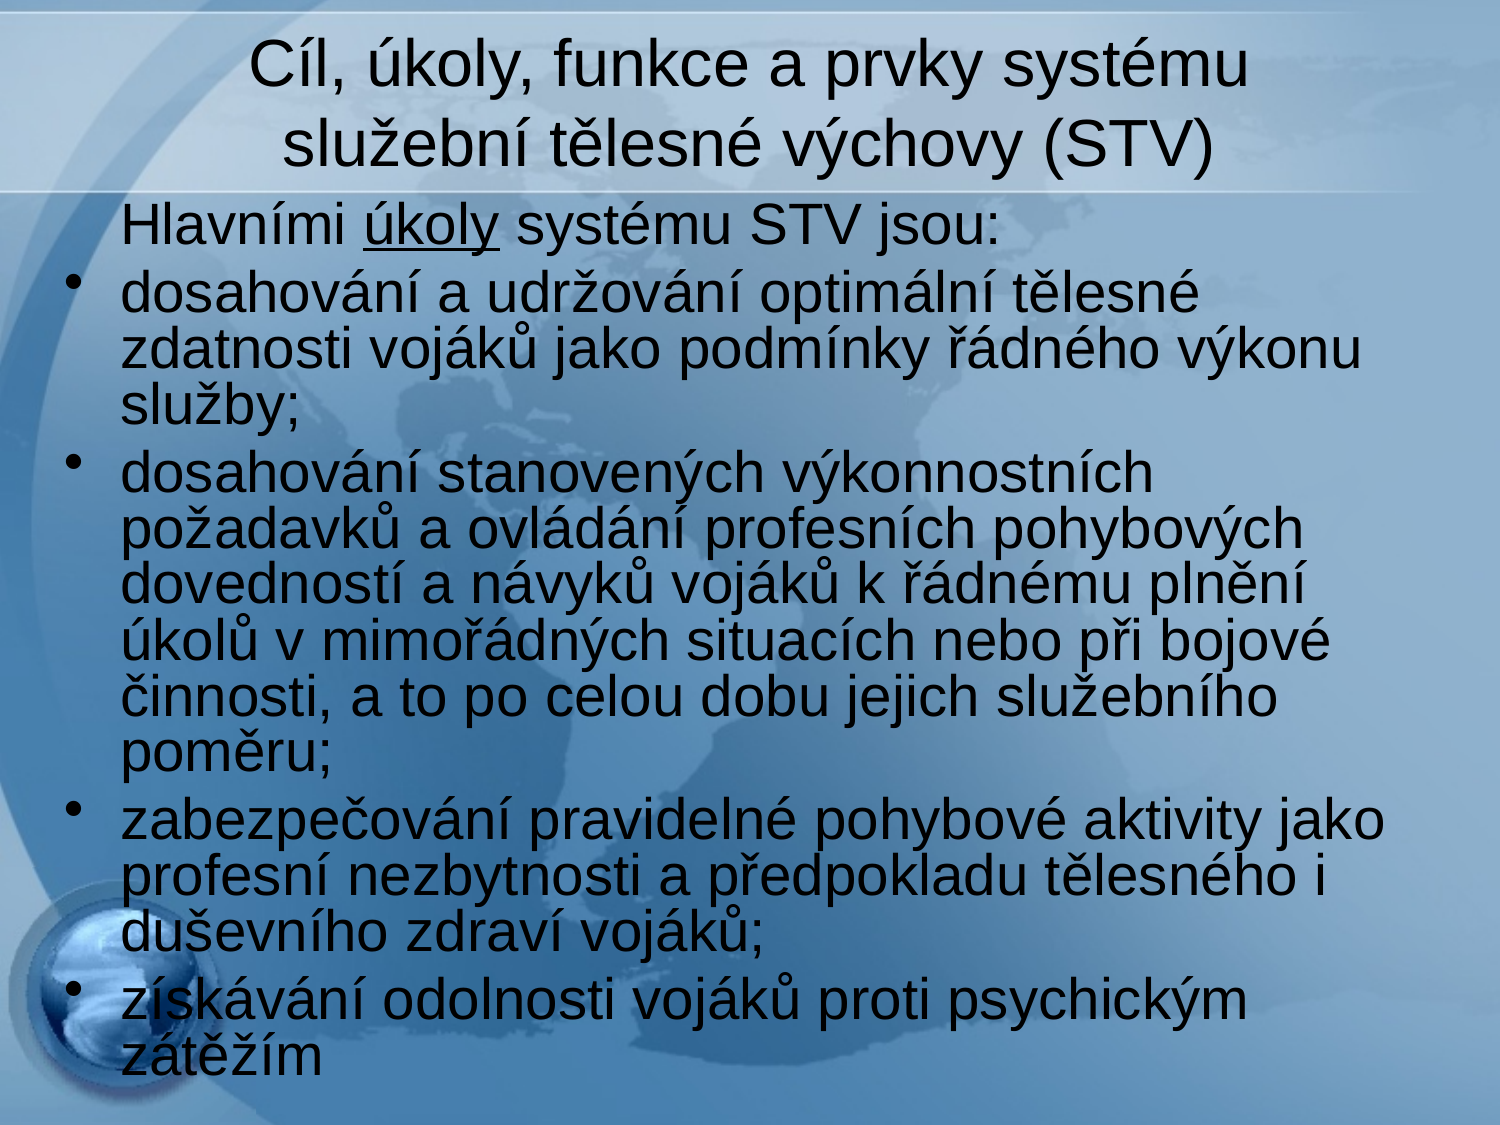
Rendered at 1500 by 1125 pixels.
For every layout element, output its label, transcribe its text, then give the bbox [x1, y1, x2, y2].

title Cíl, úkoly, funkce a prvky systému služební tělesné výchovy (STV) [112, 24, 1388, 175]
list Hlavními úkoly systému STV jsou: dosahování a udržování optimální tělesné zdatnosti vojáků jako podmínky řádného výkonu služby; dosahování stanovených výkonnostních požadavků a ovládání profesních pohybových dovedností a návyků vojáků k řádnému plnění úkolů v mimořádných situacích nebo při bojové činnosti, a to po celou dobu jejich služebního poměru; zabezpečování pravidelné pohybové aktivity jako profesní nezbytnosti a předpokladu tělesného i duševního zdraví vojáků; získávání odolnosti vojáků proti psychickým zátěžím [48, 192, 1437, 1125]
picture [0, 0, 1500, 1125]
